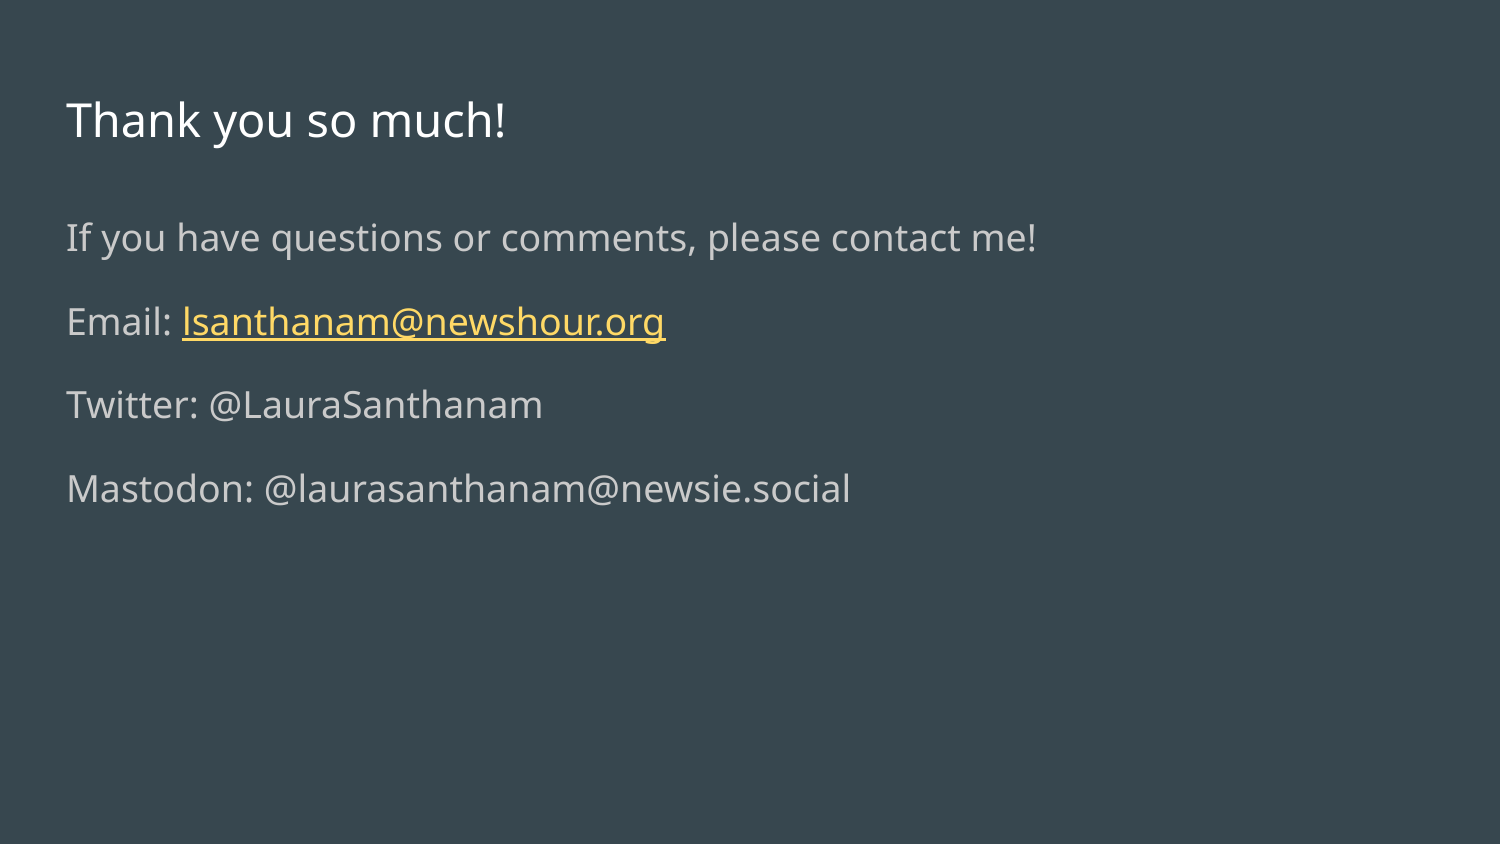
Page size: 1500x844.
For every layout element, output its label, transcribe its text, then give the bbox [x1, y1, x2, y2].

title Thank you so much! [51, 72, 1449, 167]
list If you have questions or comments, please contact me! Email: lsanthanam@newshour.org Twitter: @LauraSanthanam Mastodon: @laurasanthanam@newsie.social [51, 189, 1449, 750]
